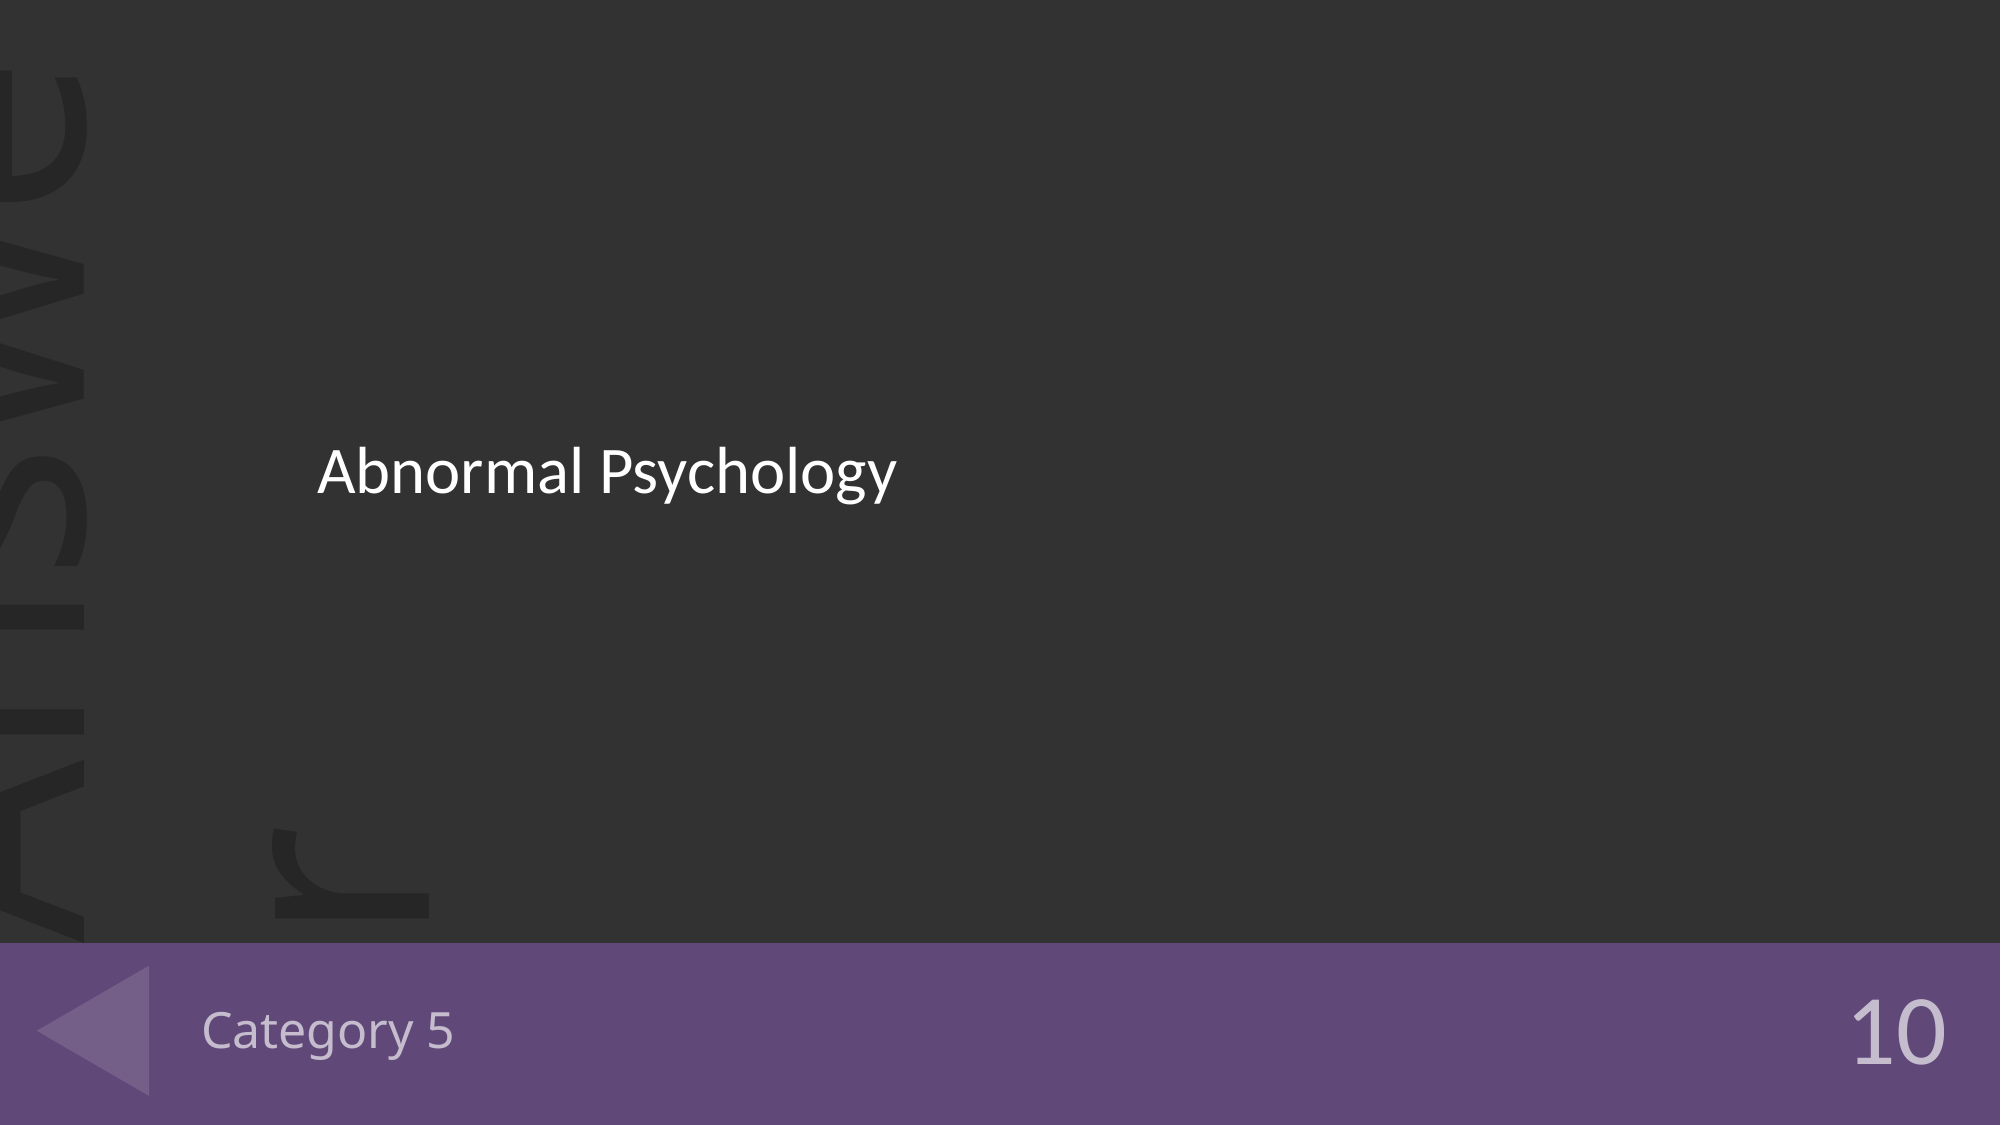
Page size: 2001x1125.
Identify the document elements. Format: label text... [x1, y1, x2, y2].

title Category 5 [185, 967, 1494, 1097]
list 10 [1494, 967, 1963, 1097]
list Abnormal Psychology [302, 307, 1760, 636]
